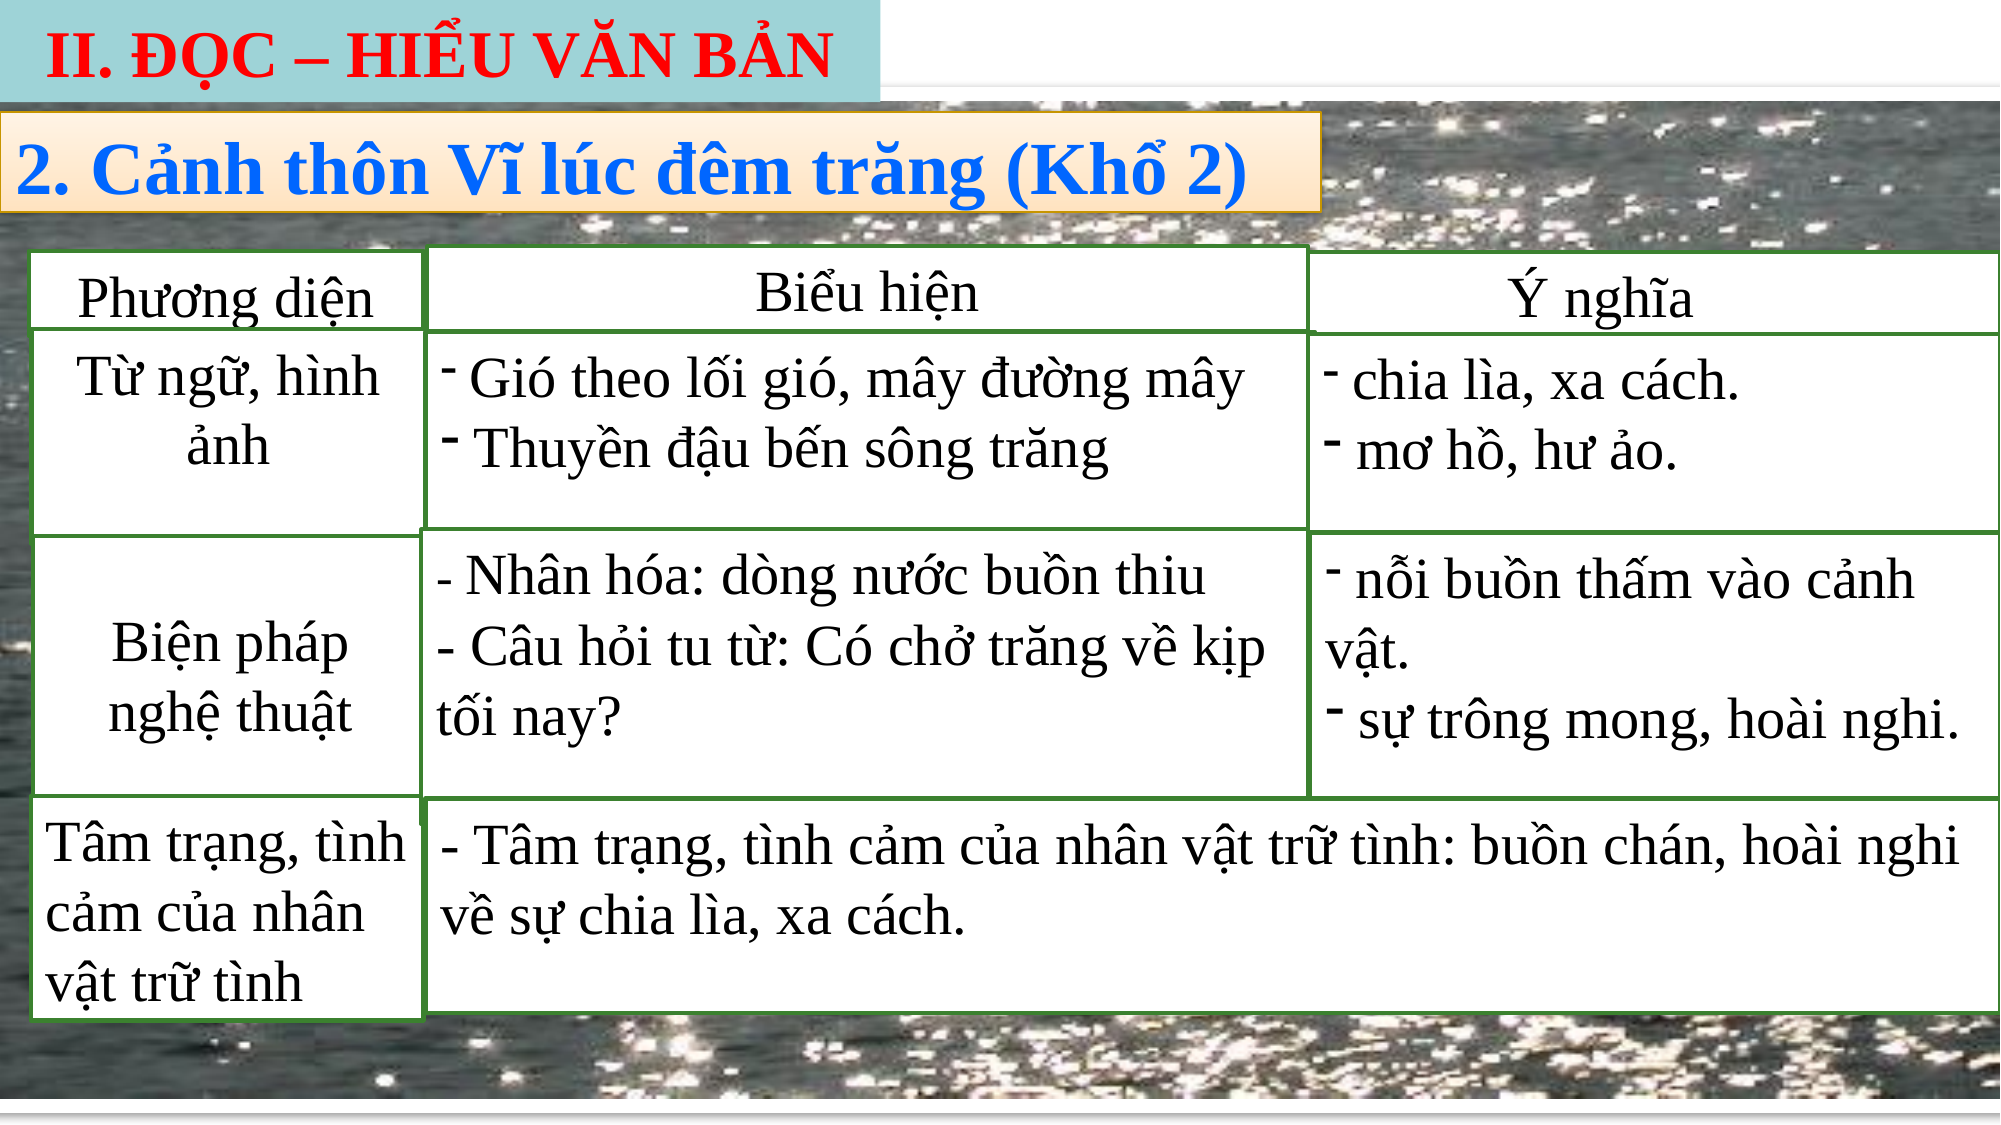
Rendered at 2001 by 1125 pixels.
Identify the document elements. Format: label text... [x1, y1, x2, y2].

text_box II. ĐỌC – HIỂU VĂN BẢN [0, 0, 881, 99]
picture [0, 101, 2000, 1099]
